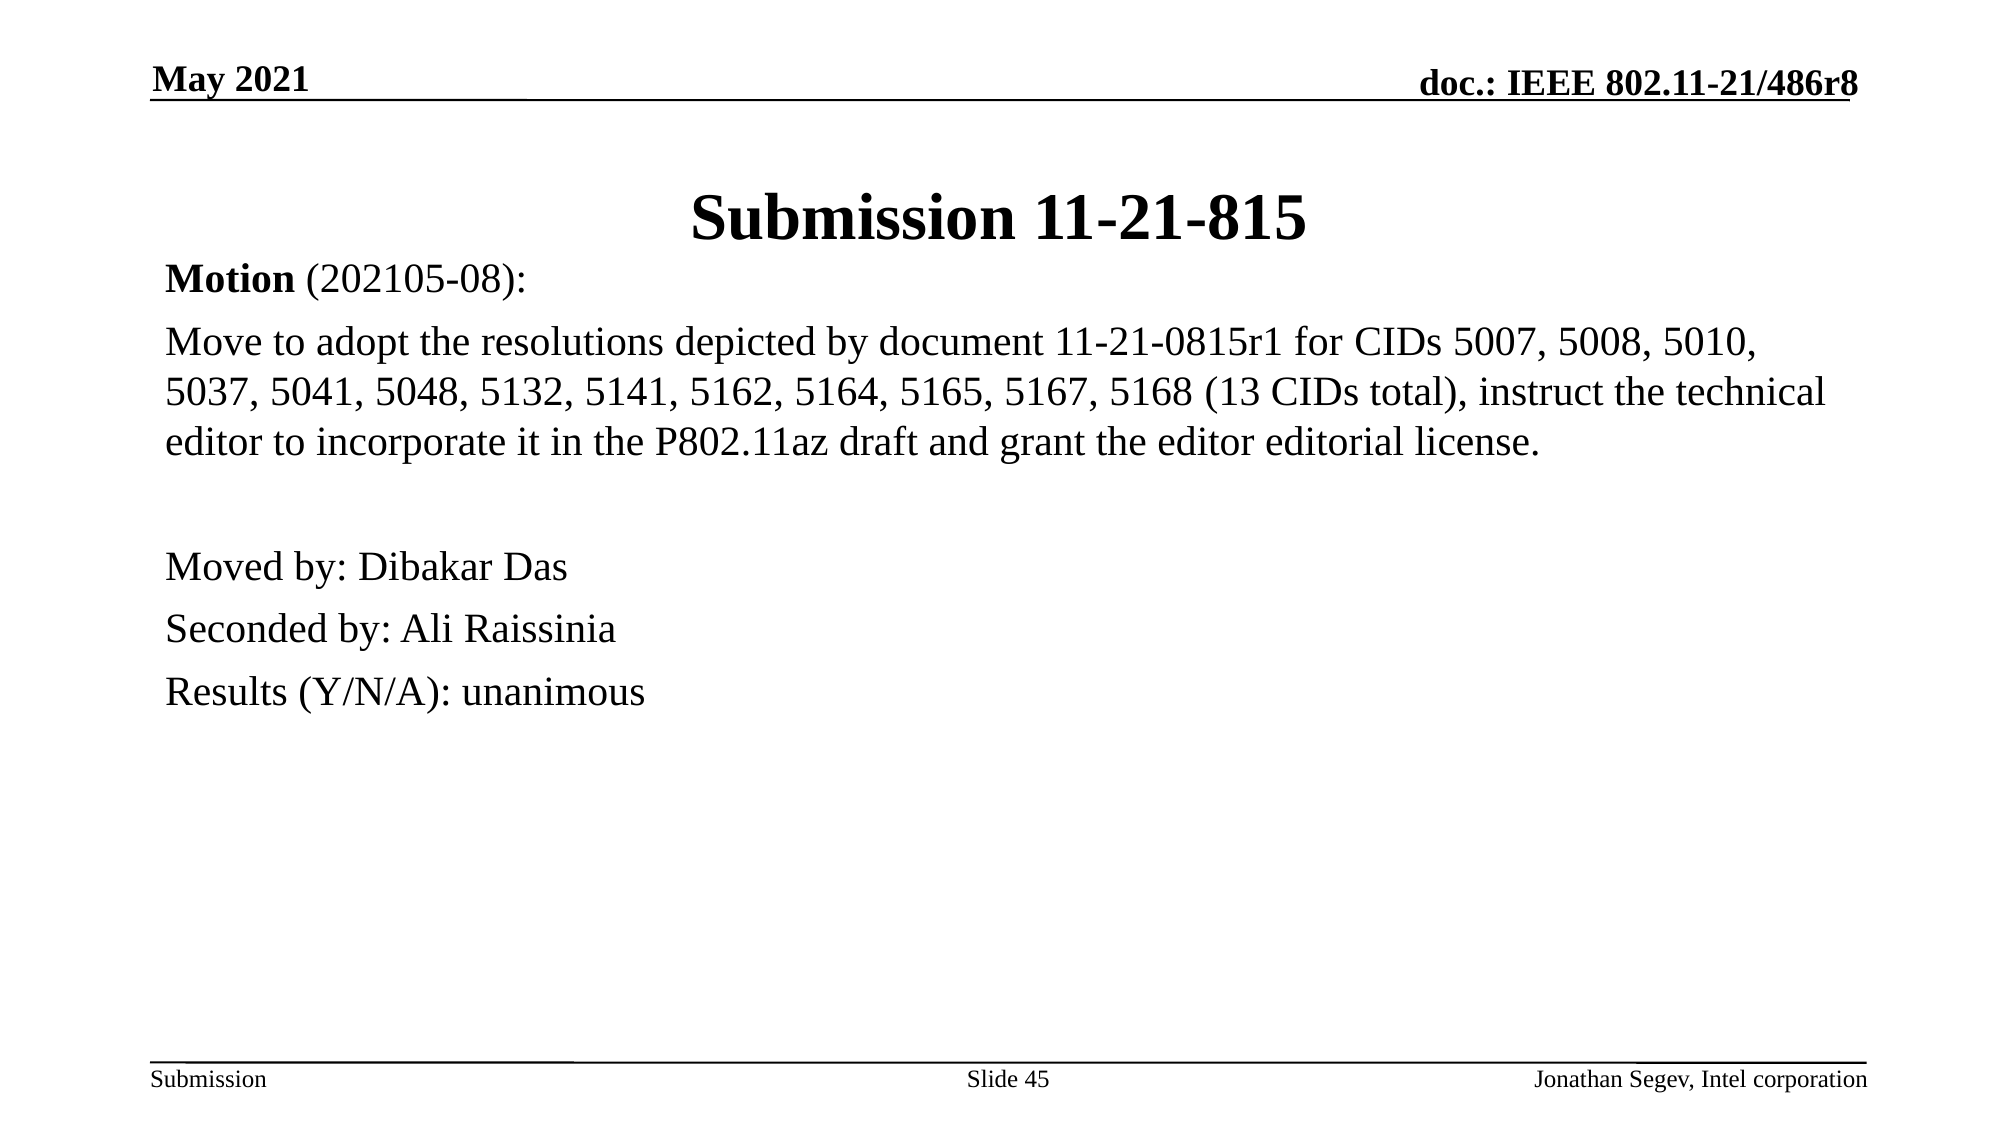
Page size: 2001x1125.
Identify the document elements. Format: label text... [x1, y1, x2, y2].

footer Jonathan Segev, Intel corporation [1171, 1061, 1869, 1093]
slide_number Slide 45 [950, 1061, 1067, 1123]
title Submission 11-21-815 [149, 124, 1850, 243]
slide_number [152, 54, 563, 100]
list Motion (202105-08): Move to adopt the resolutions depicted by document 11-21-0815r1 for CIDs 5007, 5008, 5010, 5037, 5041, 5048, 5132, 5141, 5162, 5164, 5165, 5167, 5168 (13 CIDs total), instruct the technical editor to incorporate it in the P802.11az draft and grant the editor editorial license. Moved by: Dibakar Das Seconded by: Ali Raissinia Results (Y/N/A): unanimous [149, 243, 1850, 1000]
